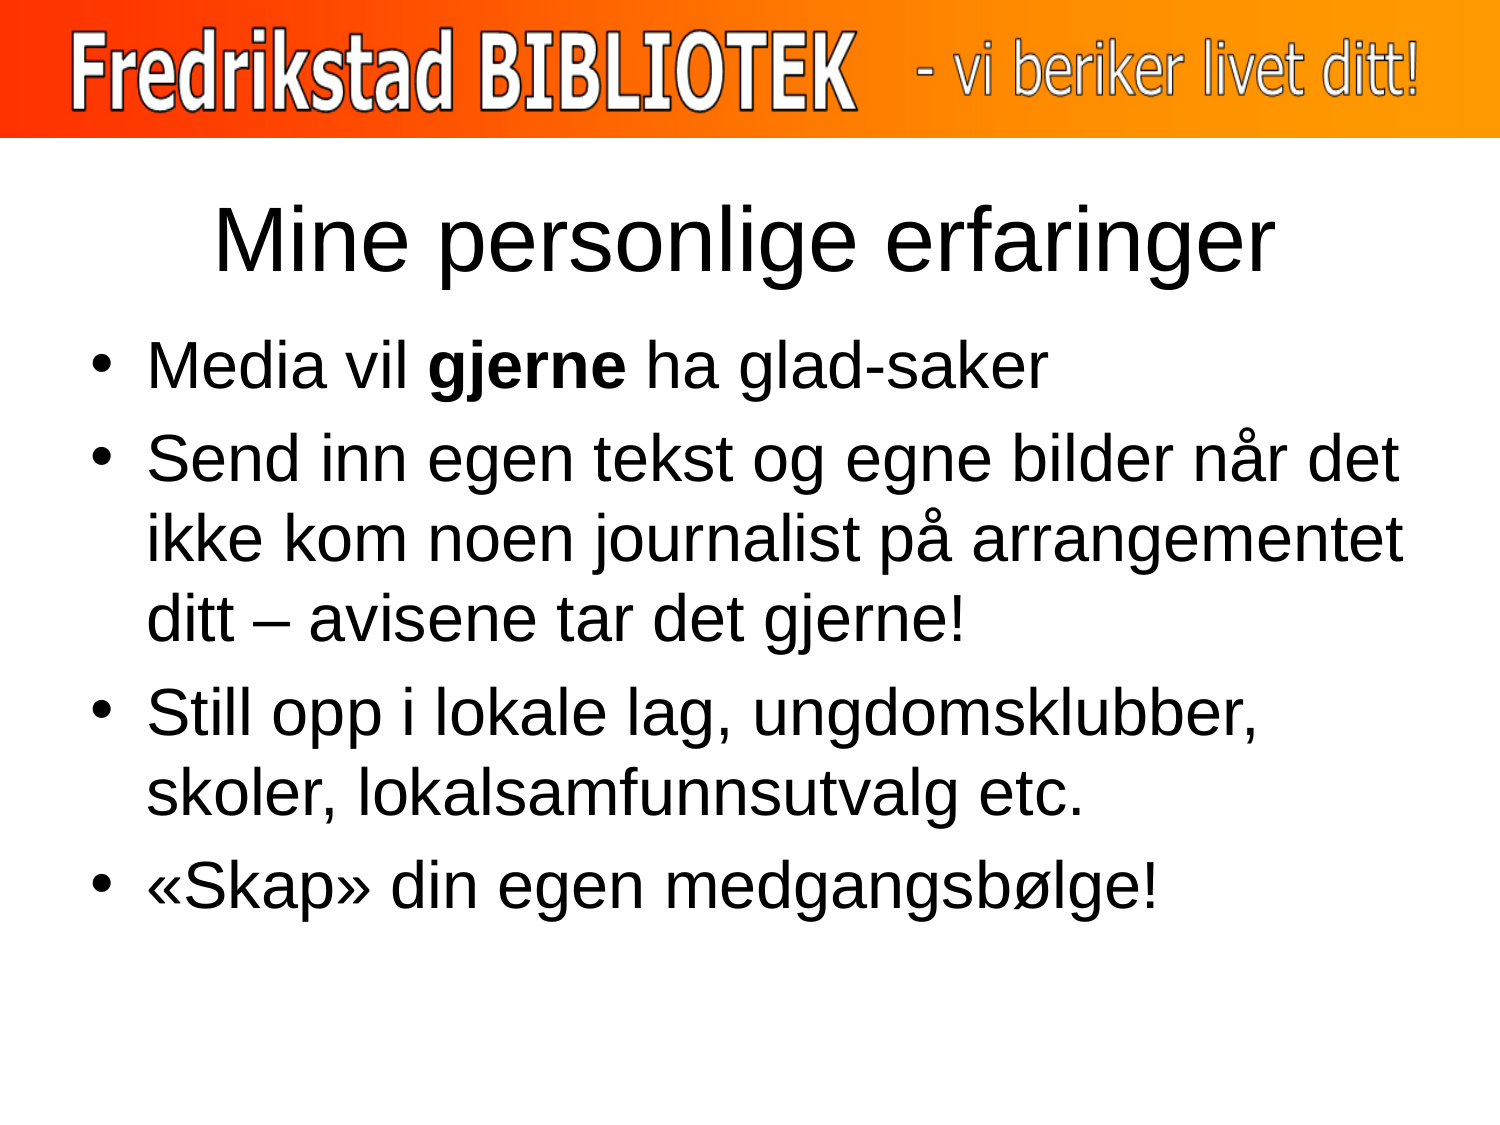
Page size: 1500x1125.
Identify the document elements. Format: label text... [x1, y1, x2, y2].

title Mine personlige erfaringer [70, 146, 1421, 329]
picture [0, 0, 1500, 138]
list Media vil gjerne ha glad-saker Send inn egen tekst og egne bilder når det ikke kom noen journalist på arrangementet ditt – avisene tar det gjerne! Still opp i lokale lag, ungdomsklubber, skoler, lokalsamfunnsutvalg etc. «Skap» din egen medgangsbølge! [75, 314, 1425, 968]
